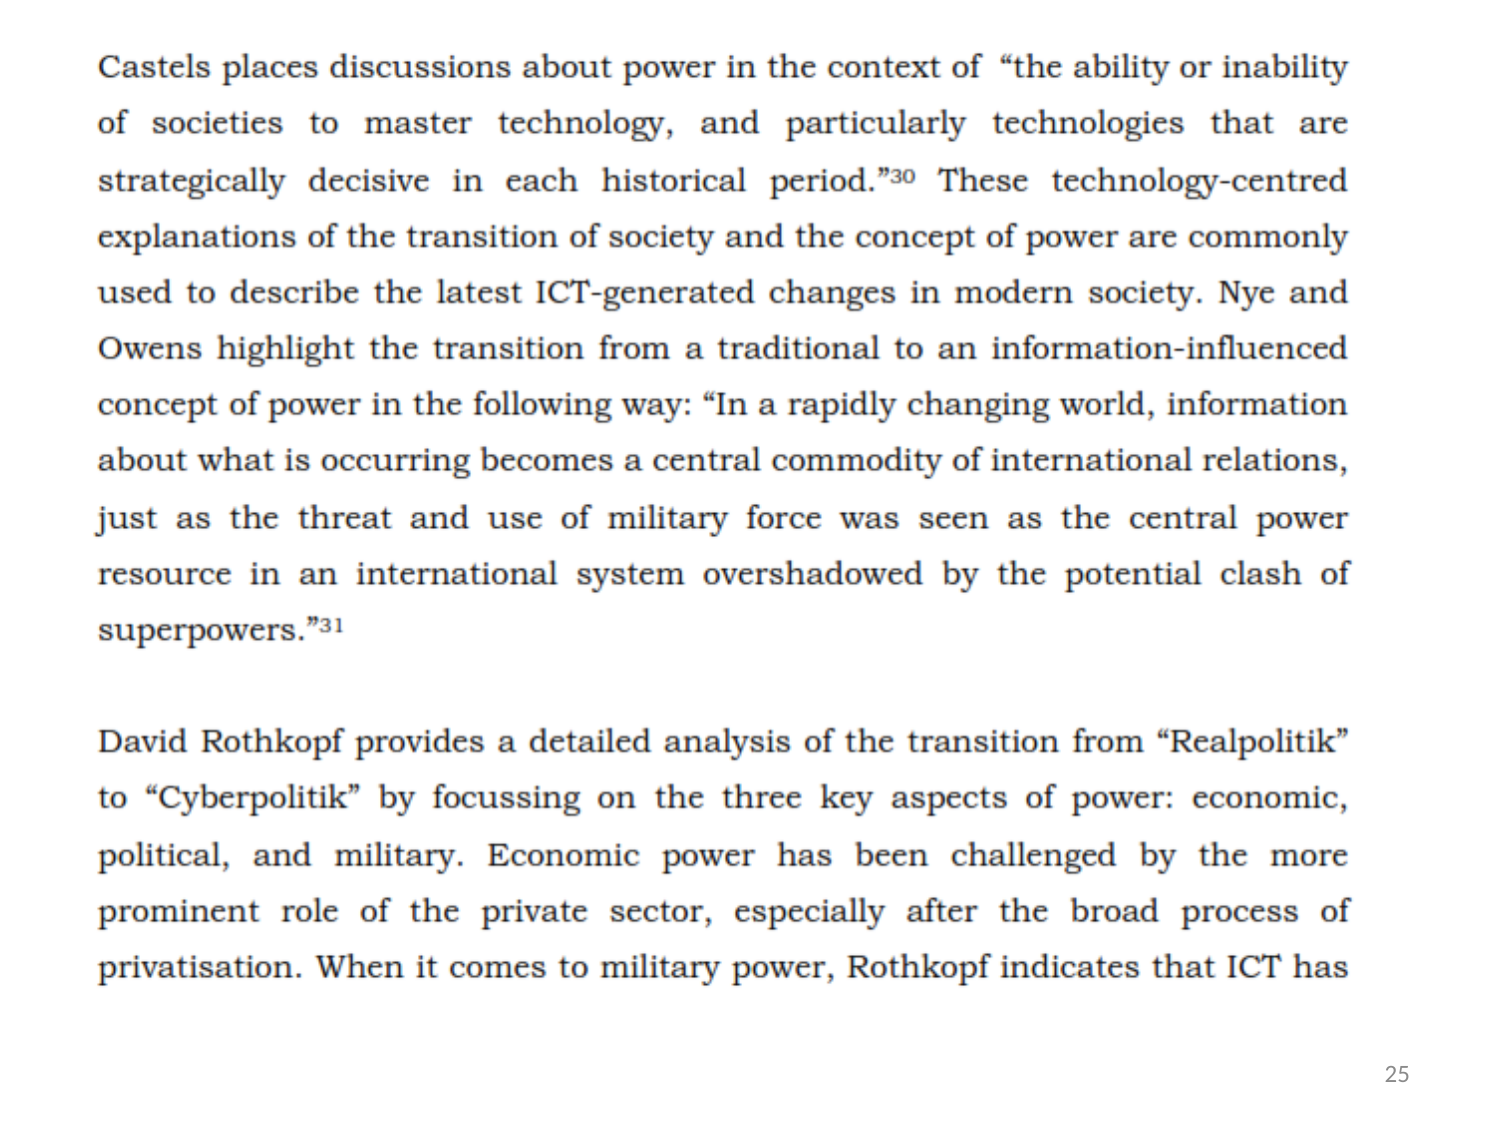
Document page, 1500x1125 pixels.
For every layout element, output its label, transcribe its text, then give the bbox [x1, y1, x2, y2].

picture [88, 30, 1377, 990]
slide_number 25 [1074, 1042, 1425, 1103]
